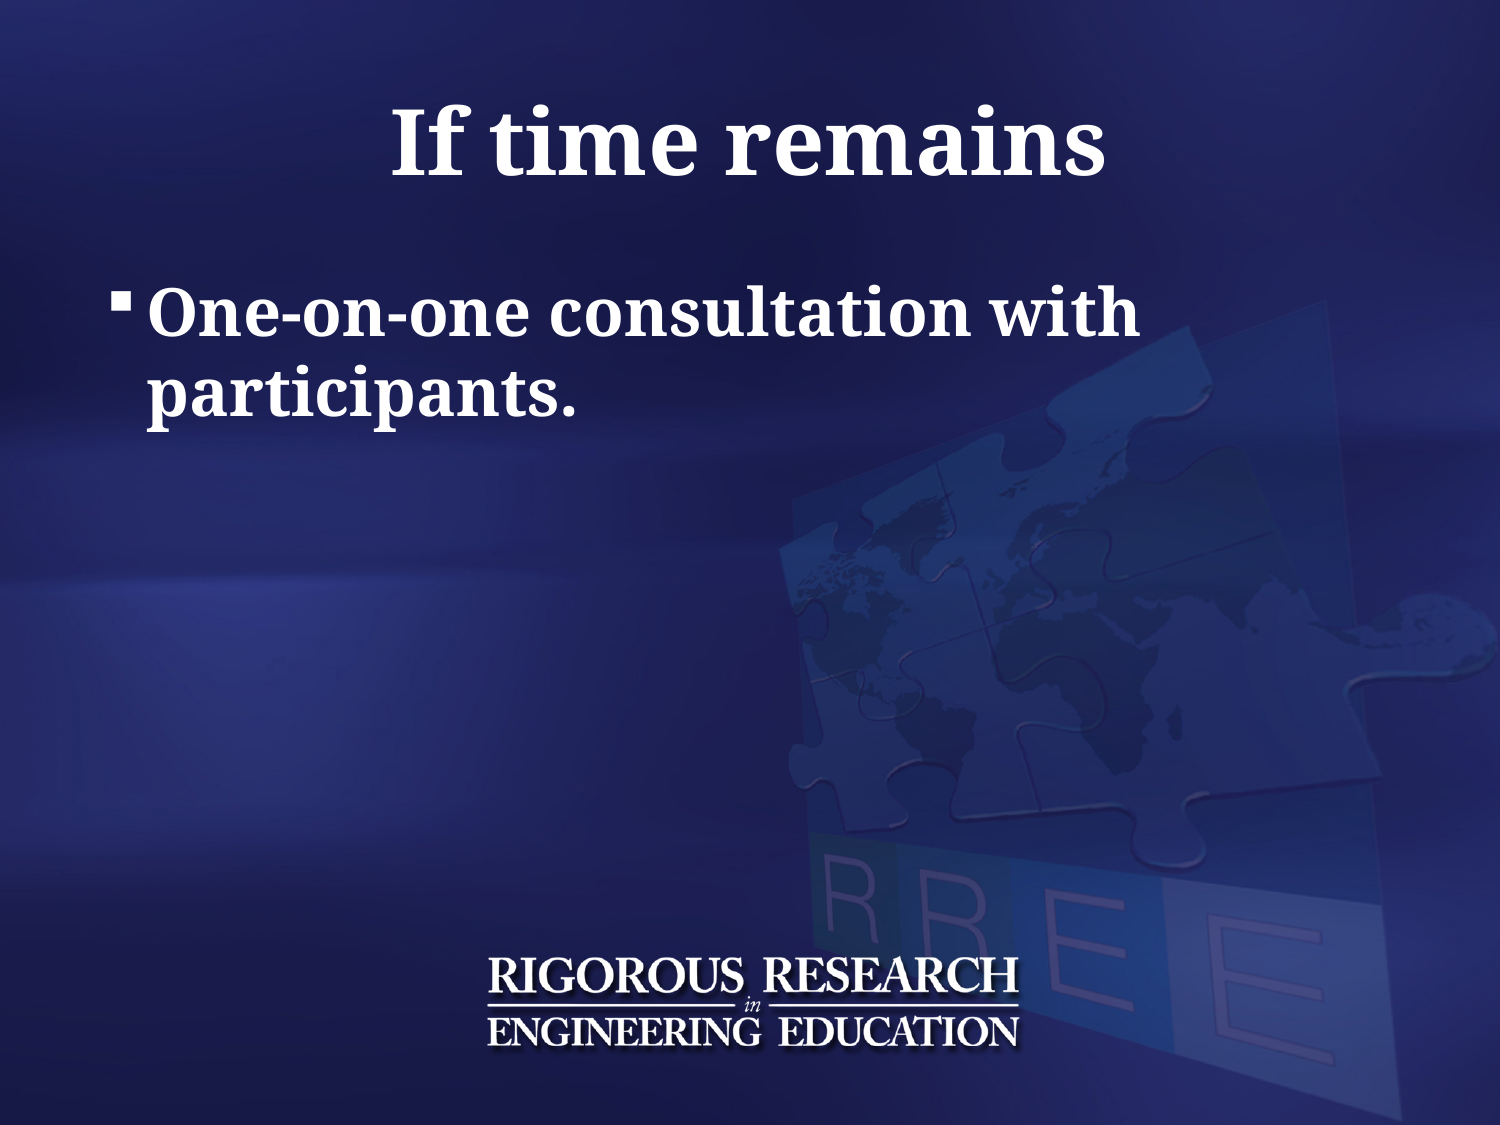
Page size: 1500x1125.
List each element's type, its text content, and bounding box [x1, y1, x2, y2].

title If time remains [75, 45, 1425, 233]
picture [0, 0, 1500, 1125]
list One-on-one consultation with participants. [75, 262, 1425, 938]
